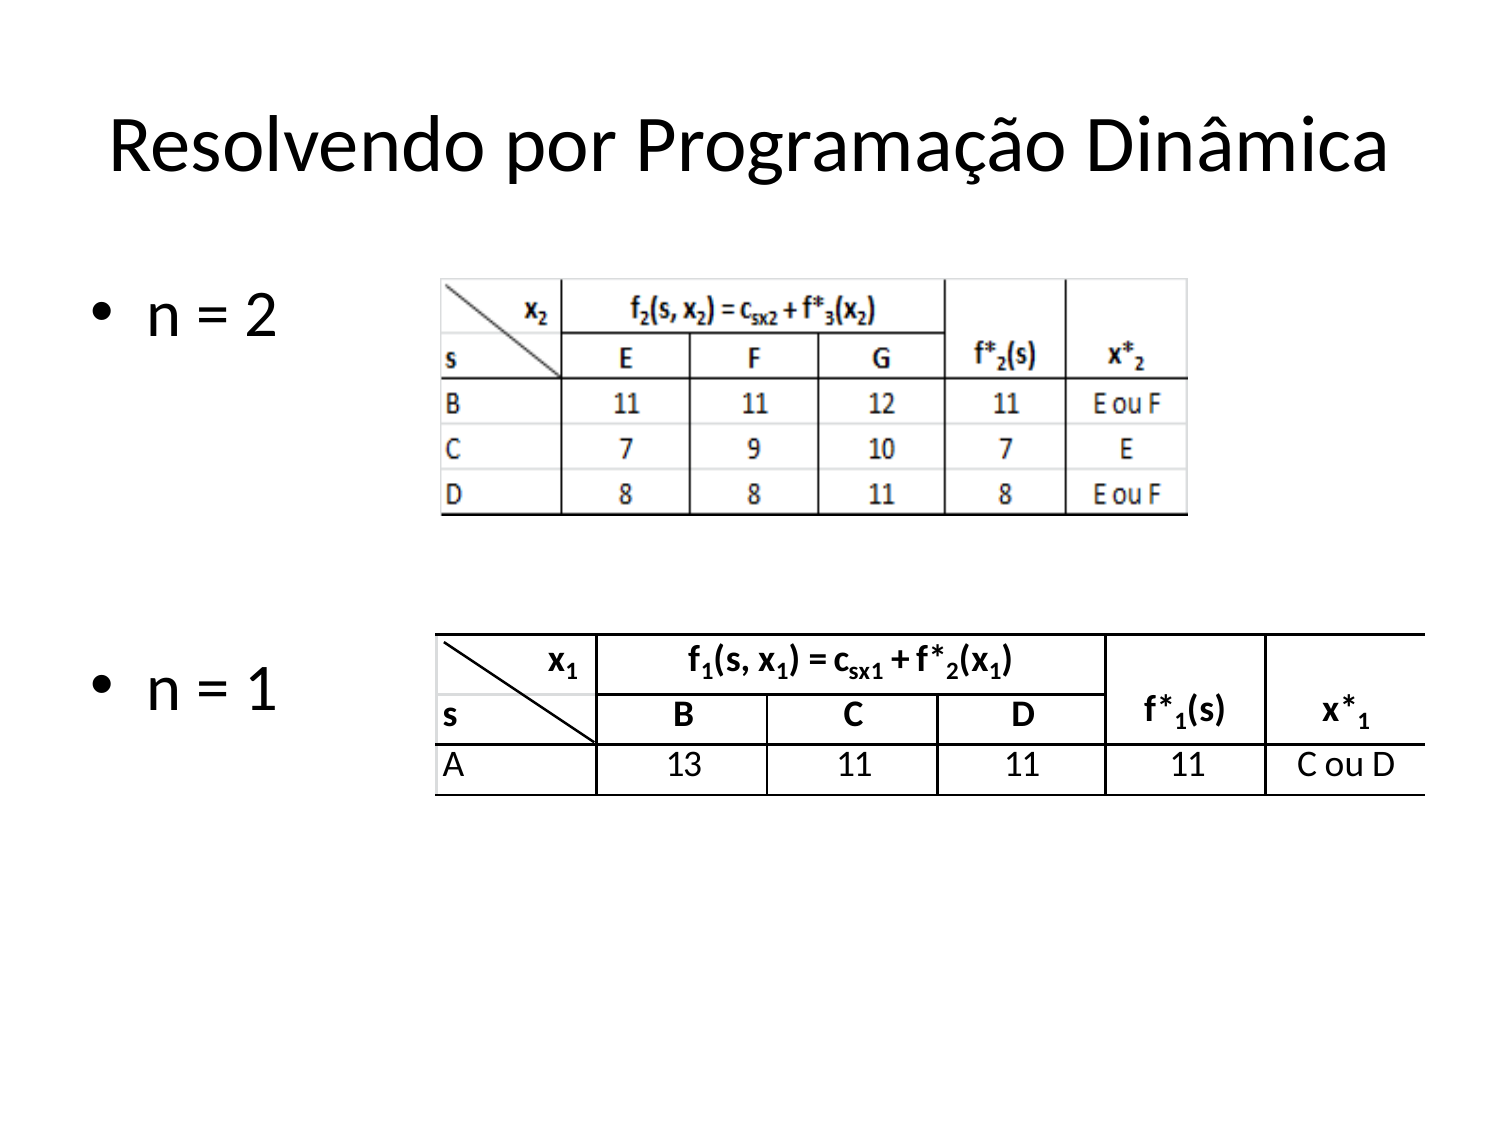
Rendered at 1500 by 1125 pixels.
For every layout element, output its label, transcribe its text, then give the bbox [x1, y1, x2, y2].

title Resolvendo por Programação Dinâmica [75, 45, 1425, 233]
picture [440, 278, 1188, 516]
picture [434, 633, 1428, 799]
list n = 2 n = 1 [75, 262, 1425, 1005]
